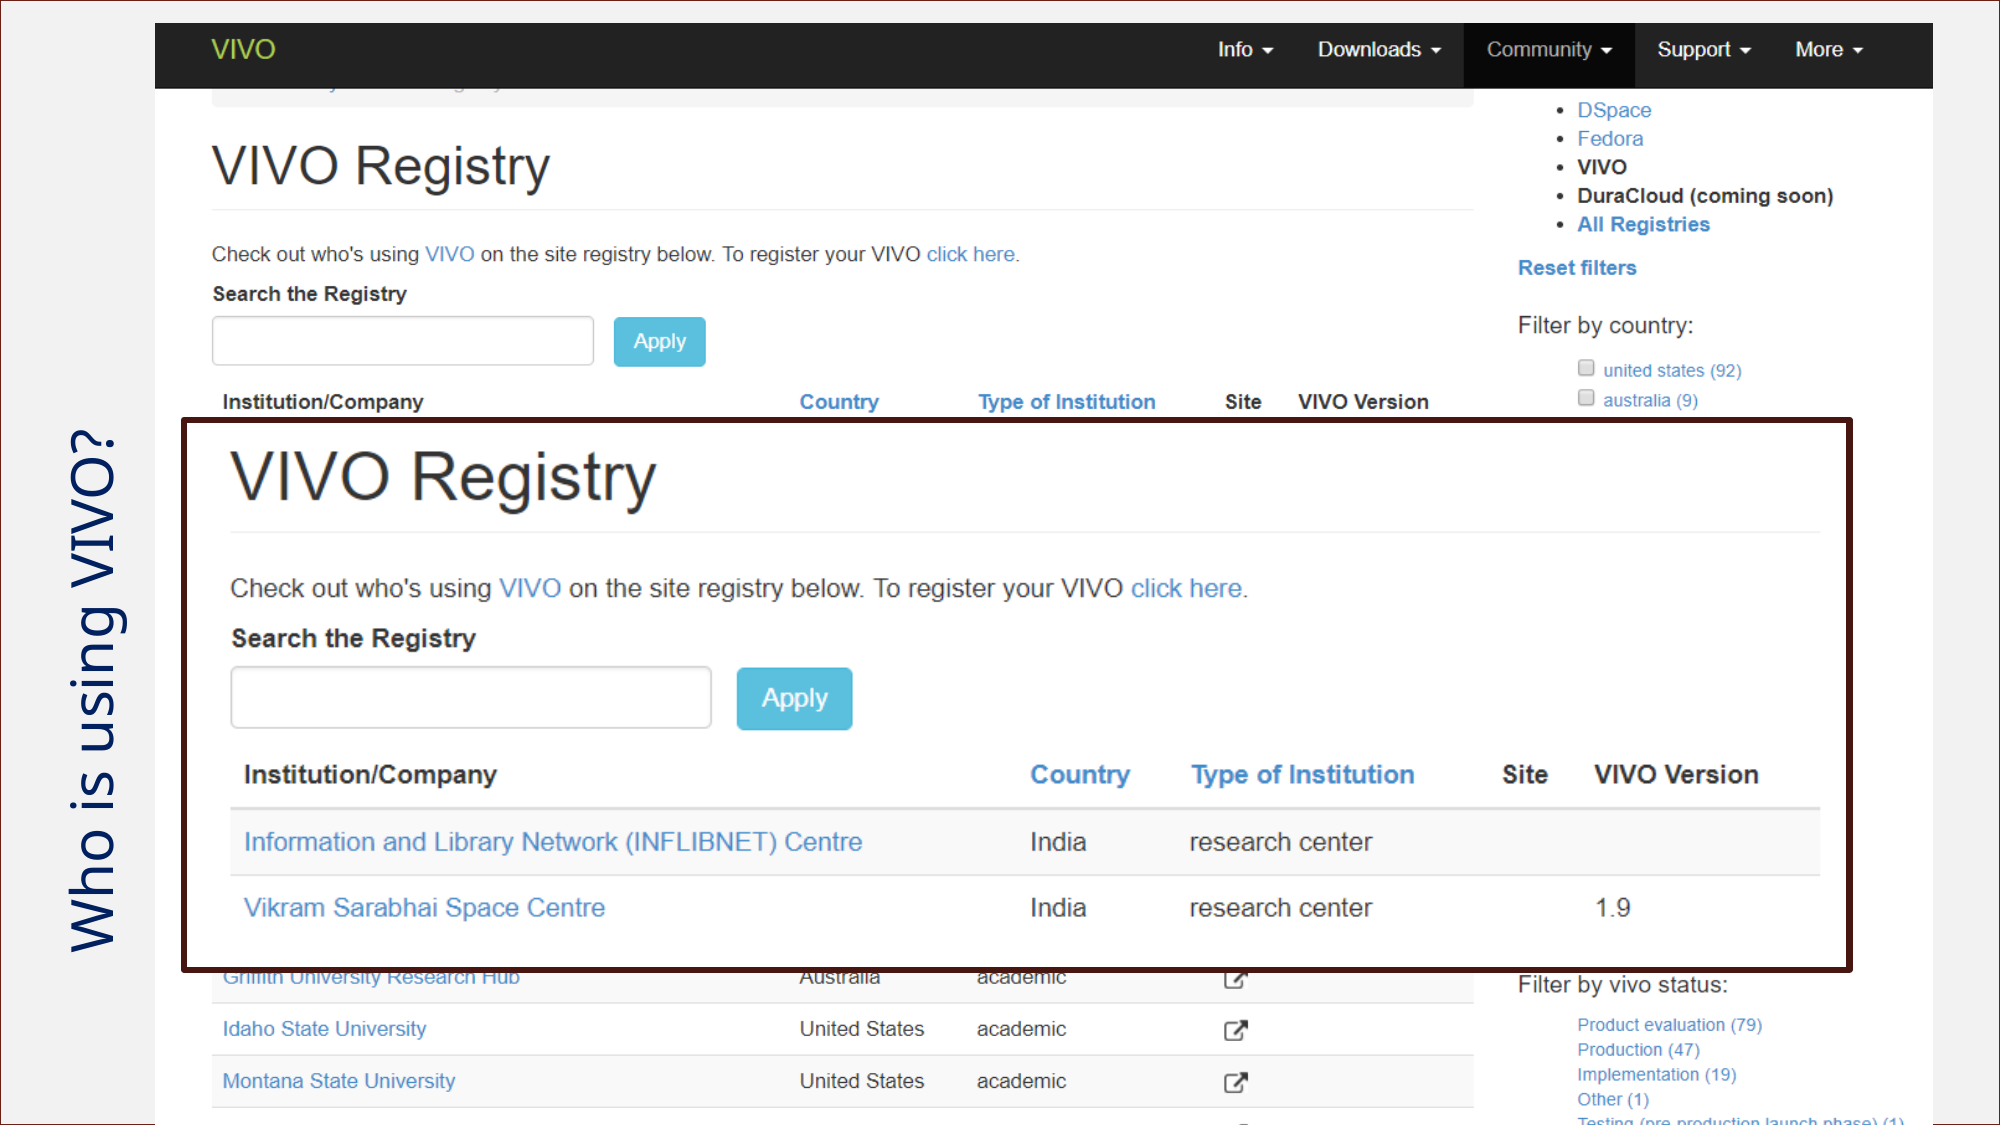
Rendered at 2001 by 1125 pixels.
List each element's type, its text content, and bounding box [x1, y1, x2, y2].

picture [154, 23, 1933, 1125]
text_box [0, 0, 2000, 1125]
text_box Who is using VIVO? [56, 0, 131, 969]
